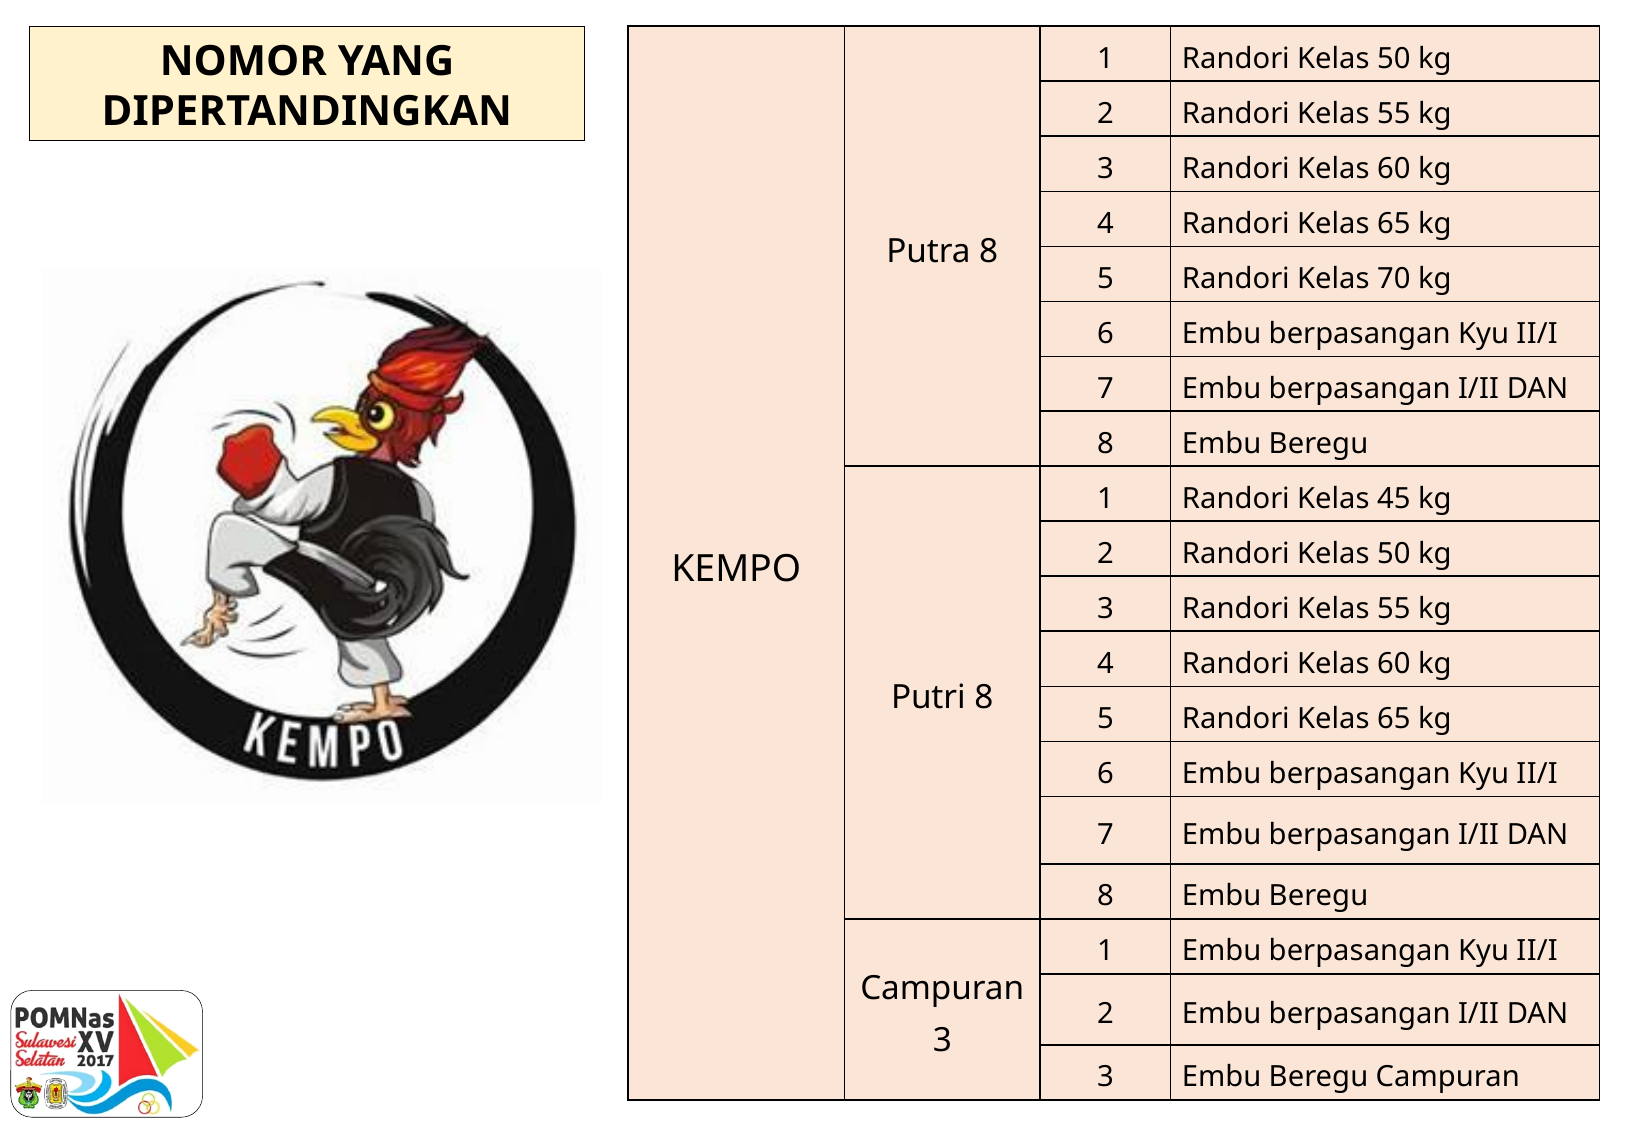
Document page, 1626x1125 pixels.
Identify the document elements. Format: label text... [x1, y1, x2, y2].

table_cell Randori Kelas 55 kg [1171, 577, 1599, 630]
table_cell 3 [1041, 1046, 1170, 1099]
picture [10, 990, 203, 1118]
picture [42, 269, 603, 803]
table_cell 4 [1041, 632, 1170, 686]
table_cell Campuran 3 [845, 920, 1039, 1099]
table_cell Embu berpasangan Kyu II/I [1171, 742, 1599, 796]
text_box NOMOR YANG DIPERTANDINGKAN [29, 26, 585, 141]
table_cell Randori Kelas 65 kg [1171, 687, 1599, 741]
table_cell 6 [1041, 302, 1170, 356]
table_cell 2 [1041, 82, 1170, 135]
table_cell Randori Kelas 50 kg [1171, 522, 1599, 575]
table_cell 7 [1041, 797, 1170, 863]
table_cell Embu berpasangan Kyu II/I [1171, 302, 1599, 356]
table_cell 4 [1041, 192, 1170, 246]
table_cell 3 [1041, 577, 1170, 630]
table_cell Embu berpasangan Kyu II/I [1171, 920, 1599, 973]
table_header KEMPO [629, 27, 844, 1099]
table_cell 2 [1041, 522, 1170, 575]
table_cell 3 [1041, 137, 1170, 191]
table_cell Randori Kelas 70 kg [1171, 247, 1599, 301]
table_cell 8 [1041, 865, 1170, 918]
table_cell 6 [1041, 742, 1170, 796]
table_cell 1 [1041, 920, 1170, 973]
table_cell Putri 8 [845, 467, 1039, 918]
table_cell Embu Beregu [1171, 412, 1599, 465]
table_cell Randori Kelas 60 kg [1171, 137, 1599, 191]
table_cell 5 [1041, 247, 1170, 301]
table_cell Randori Kelas 45 kg [1171, 467, 1599, 520]
table_header Putra 8 [845, 27, 1039, 465]
table_cell Randori Kelas 65 kg [1171, 192, 1599, 246]
table_cell Randori Kelas 55 kg [1171, 82, 1599, 135]
table_cell Embu berpasangan I/II DAN [1171, 357, 1599, 410]
table_cell 5 [1041, 687, 1170, 741]
table_cell Embu berpasangan I/II DAN [1171, 975, 1599, 1044]
table_cell Randori Kelas 60 kg [1171, 632, 1599, 686]
table_header Randori Kelas 50 kg [1171, 27, 1599, 80]
table_cell 8 [1041, 412, 1170, 465]
table_cell Embu berpasangan I/II DAN [1171, 797, 1599, 863]
table_cell Embu Beregu [1171, 865, 1599, 918]
table_cell Embu Beregu Campuran [1171, 1046, 1599, 1099]
table_header 1 [1041, 27, 1170, 80]
table_cell 7 [1041, 357, 1170, 410]
table_cell 2 [1041, 975, 1170, 1044]
table_cell 1 [1041, 467, 1170, 520]
